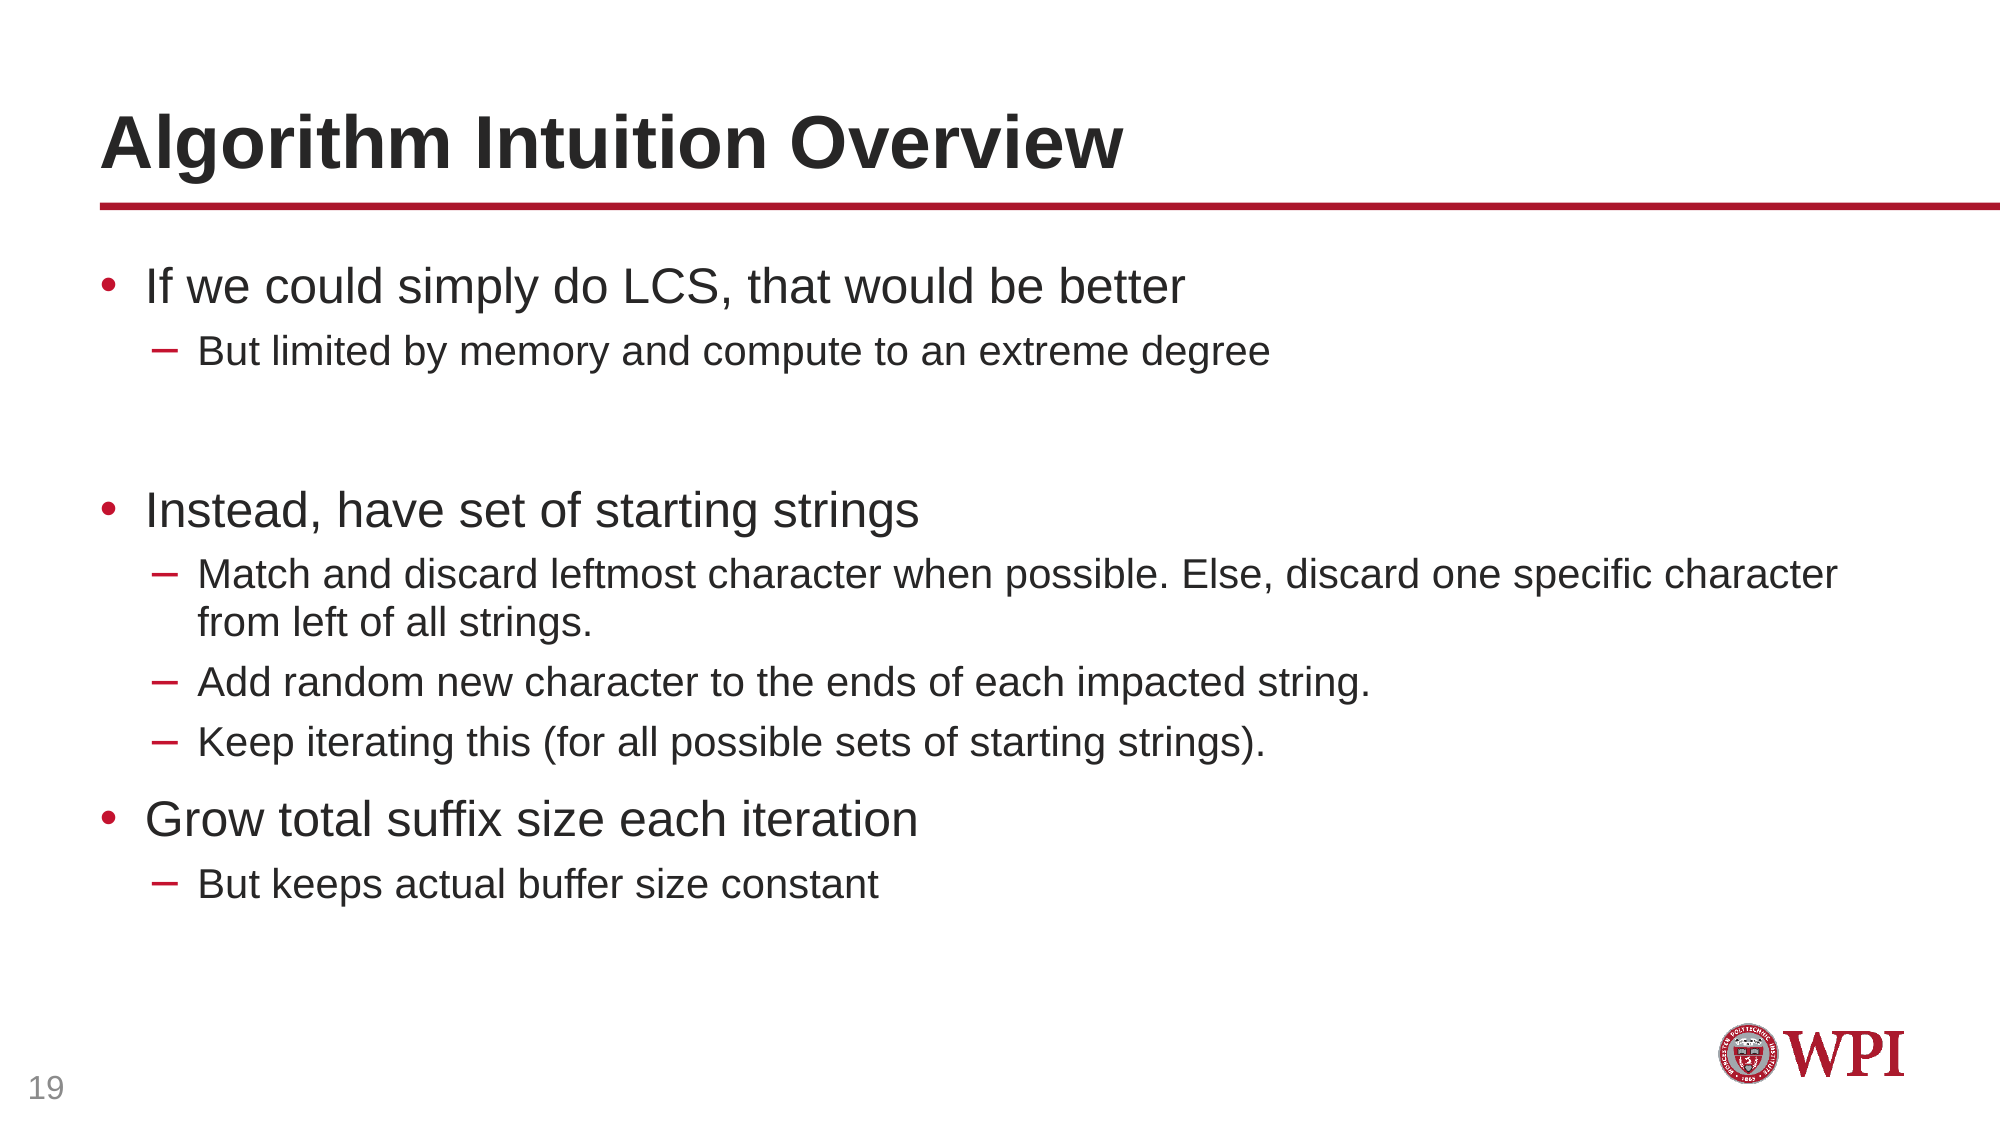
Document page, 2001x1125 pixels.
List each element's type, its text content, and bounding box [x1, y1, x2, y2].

slide_number 19 [12, 1056, 463, 1117]
picture [1718, 1023, 1904, 1084]
title Algorithm Intuition Overview [99, 59, 1900, 191]
list If we could simply do LCS, that would be better But limited by memory and compute to an extreme degree Instead, have set of starting strings Match and discard leftmost character when possible. Else, discard one specific character from left of all strings. Add random new character to the ends of each impacted string. Keep iterating this (for all possible sets of starting strings). Grow total suffix size each iteration But keeps actual buffer size constant [99, 249, 1900, 1013]
